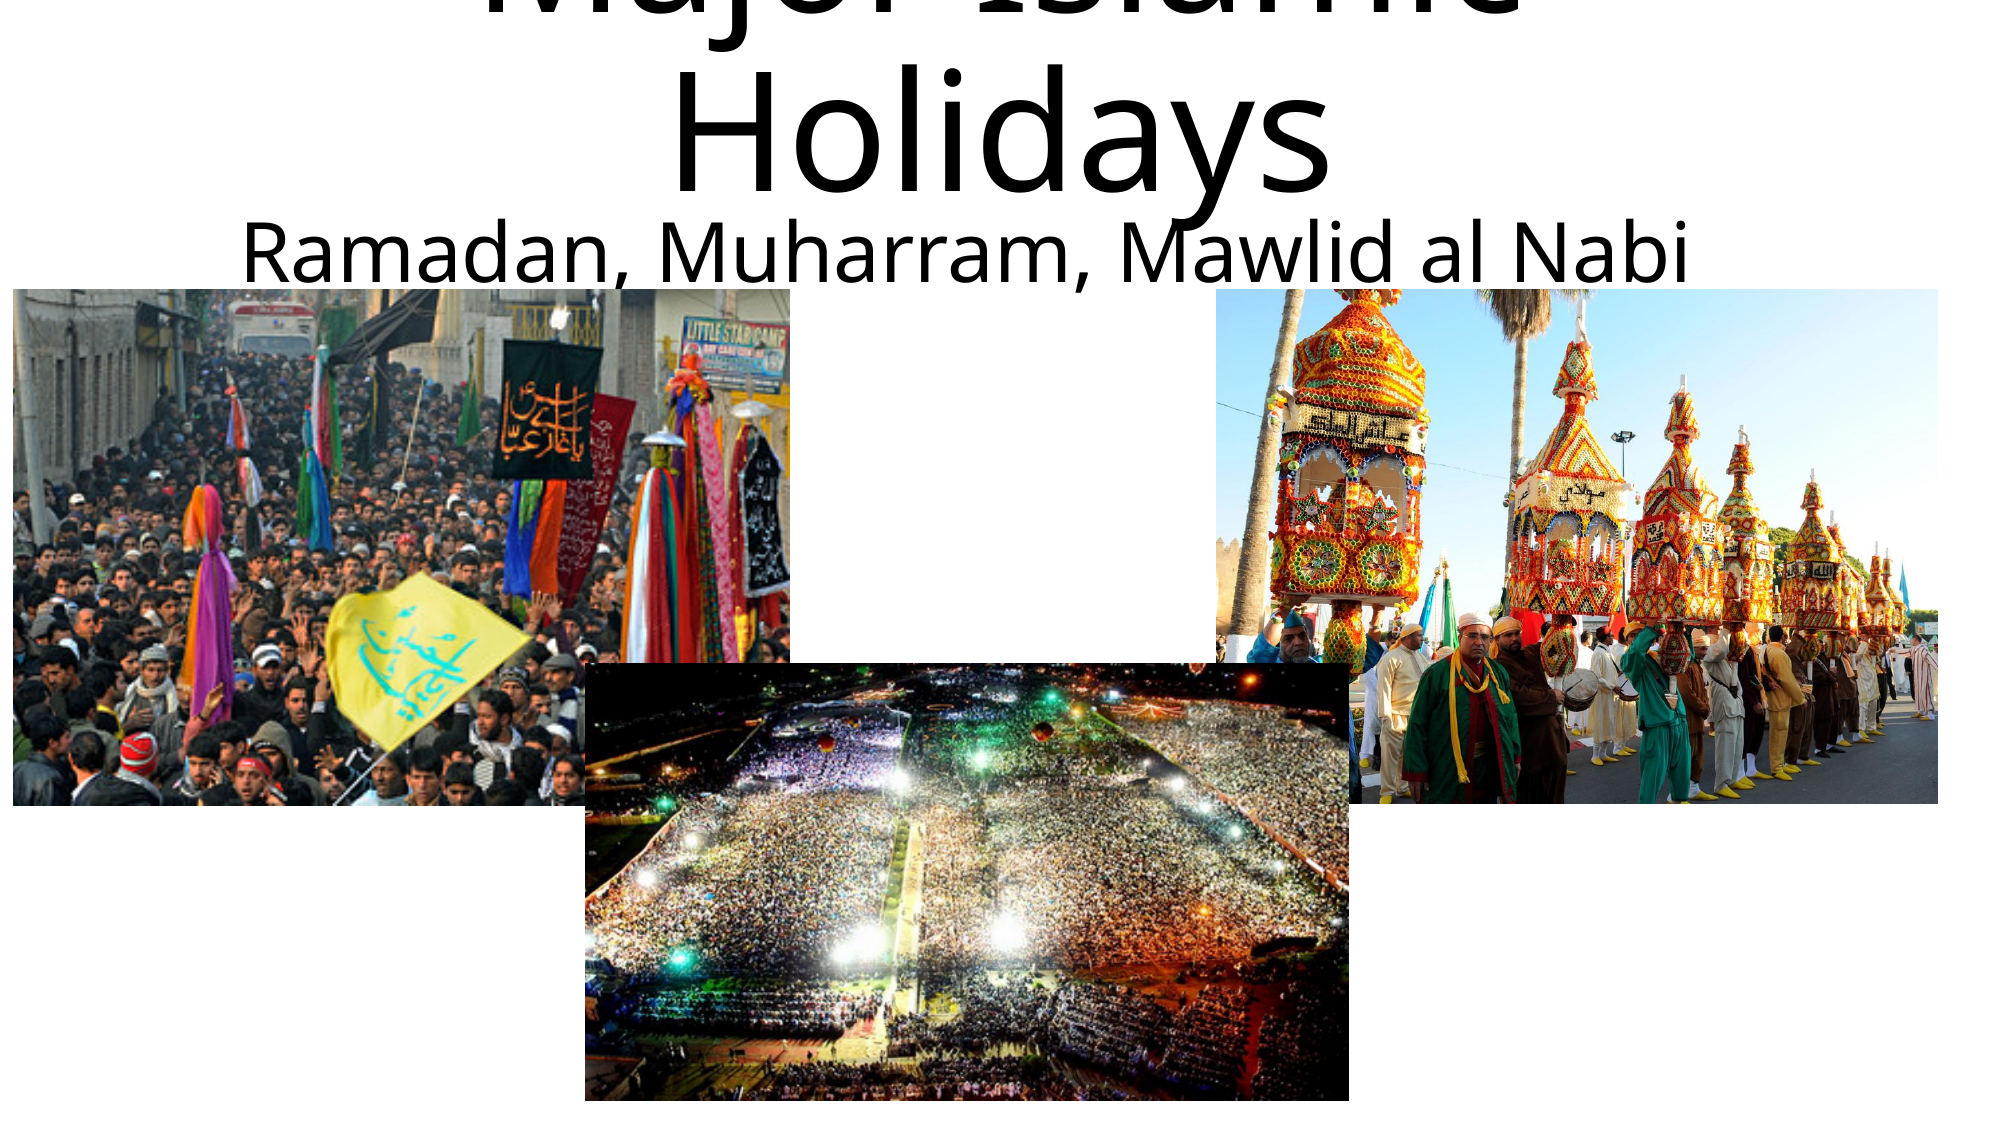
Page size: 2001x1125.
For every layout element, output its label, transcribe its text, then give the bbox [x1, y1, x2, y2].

picture [13, 289, 1938, 1101]
subtitle Ramadan, Muharram, Mawlid al Nabi [216, 203, 1717, 475]
title Major Islamic Holidays [249, 0, 1750, 236]
